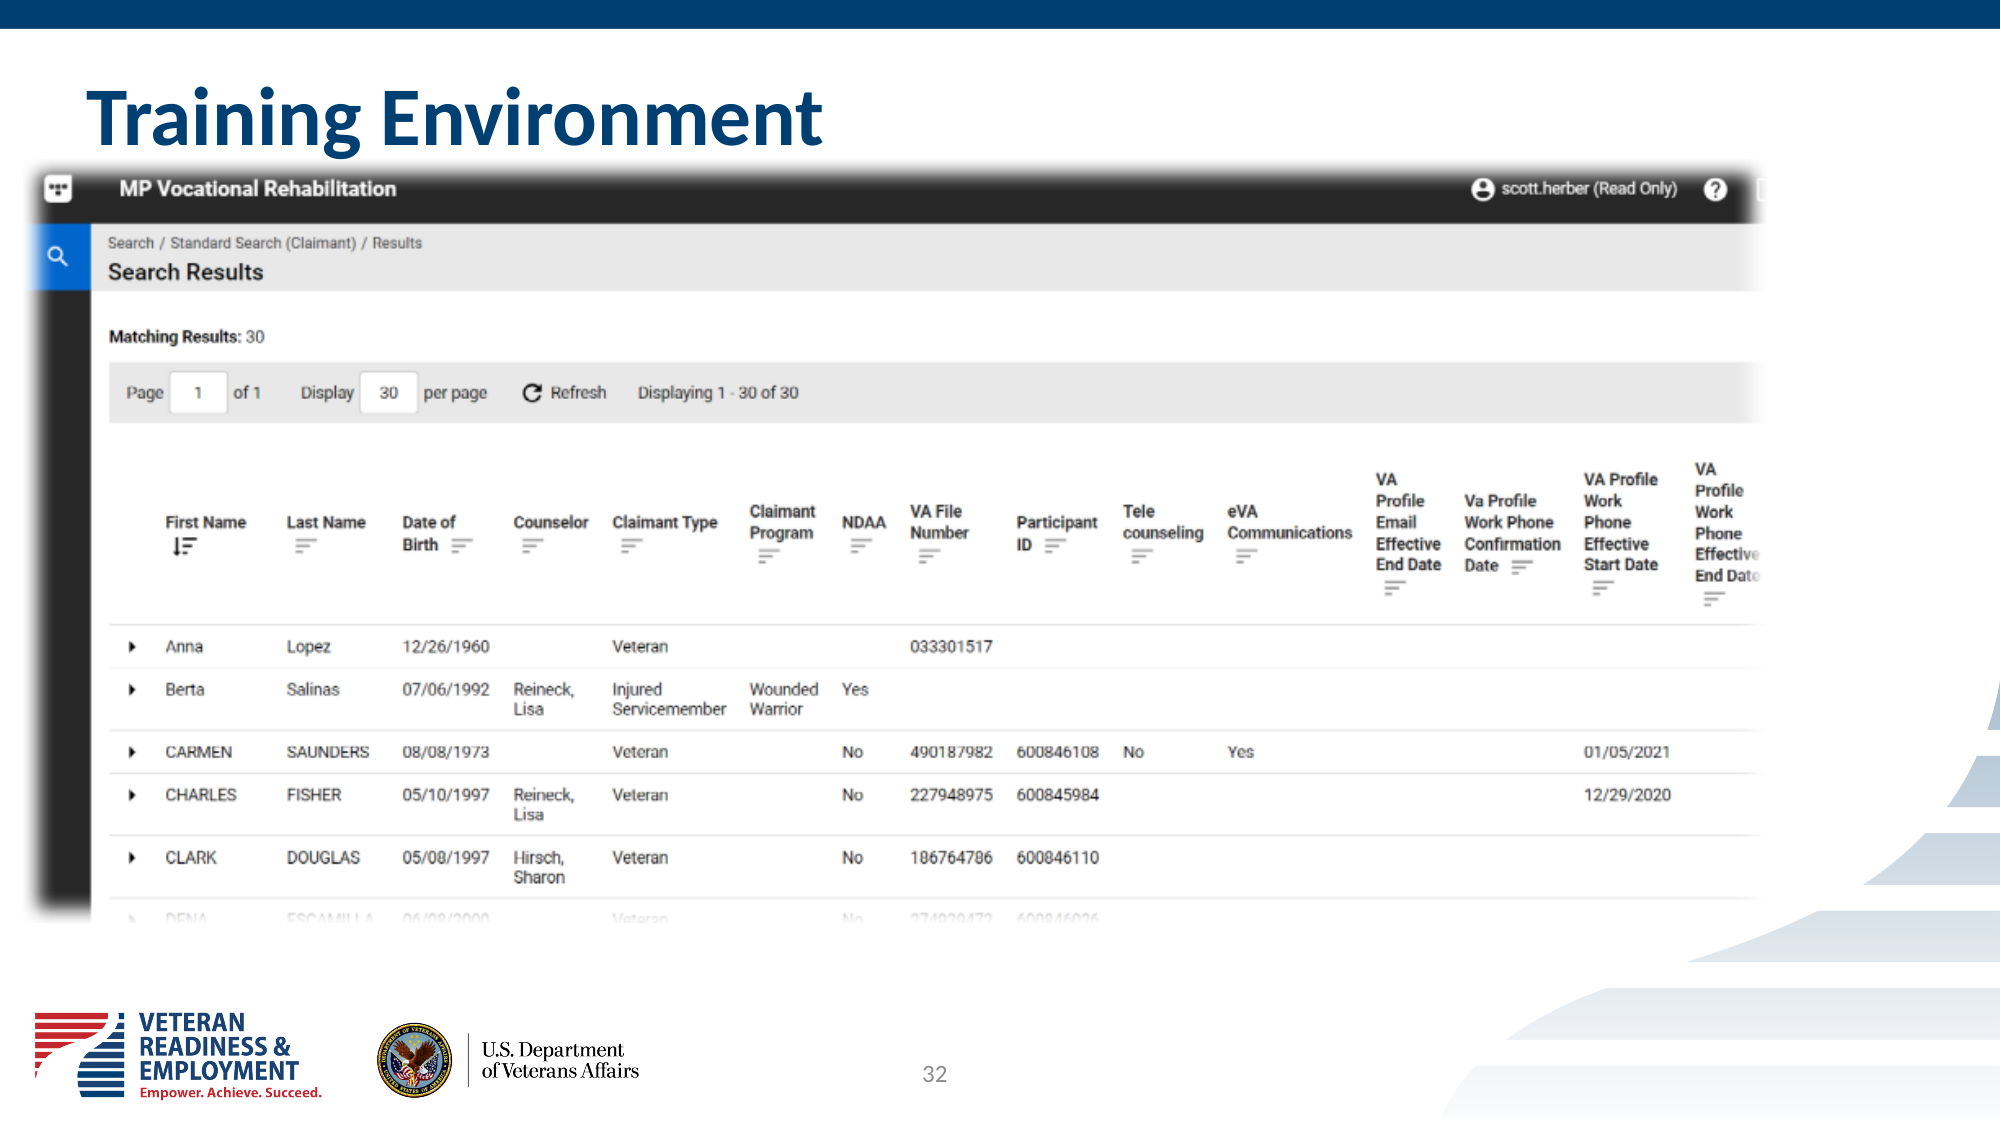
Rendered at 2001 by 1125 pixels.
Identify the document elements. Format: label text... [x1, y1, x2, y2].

title Training Environment [69, 54, 1665, 159]
picture [0, 0, 2000, 1125]
slide_number 32 [878, 1042, 992, 1103]
